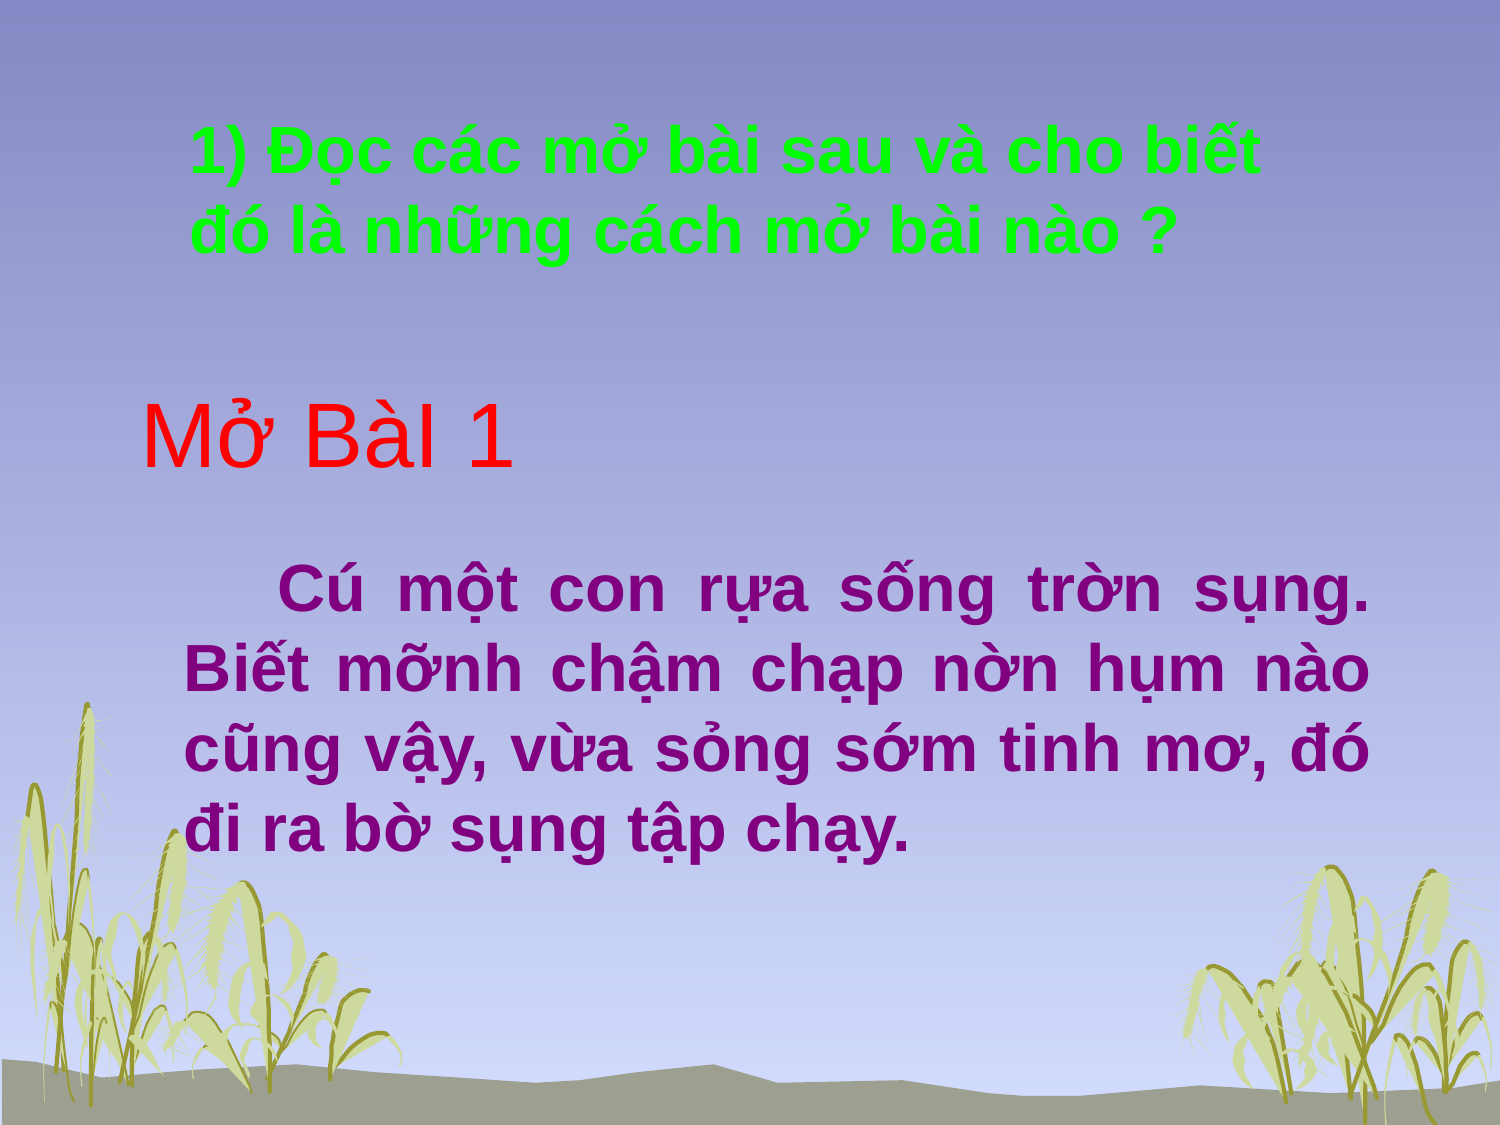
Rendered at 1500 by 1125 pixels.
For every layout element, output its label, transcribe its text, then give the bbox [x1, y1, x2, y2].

list Cú một con rựa sống trờn sụng. Biết mỡnh chậm chạp nờn hụm nào cũng vậy, vừa sỏng sớm tinh mơ, đó đi ra bờ sụng tập chạy. [112, 537, 1388, 970]
title Mở BàI 1 [124, 337, 651, 526]
text_box 1) Đọc các mở bài sau và cho biết đó là những cách mở bài nào ? [174, 99, 1338, 275]
